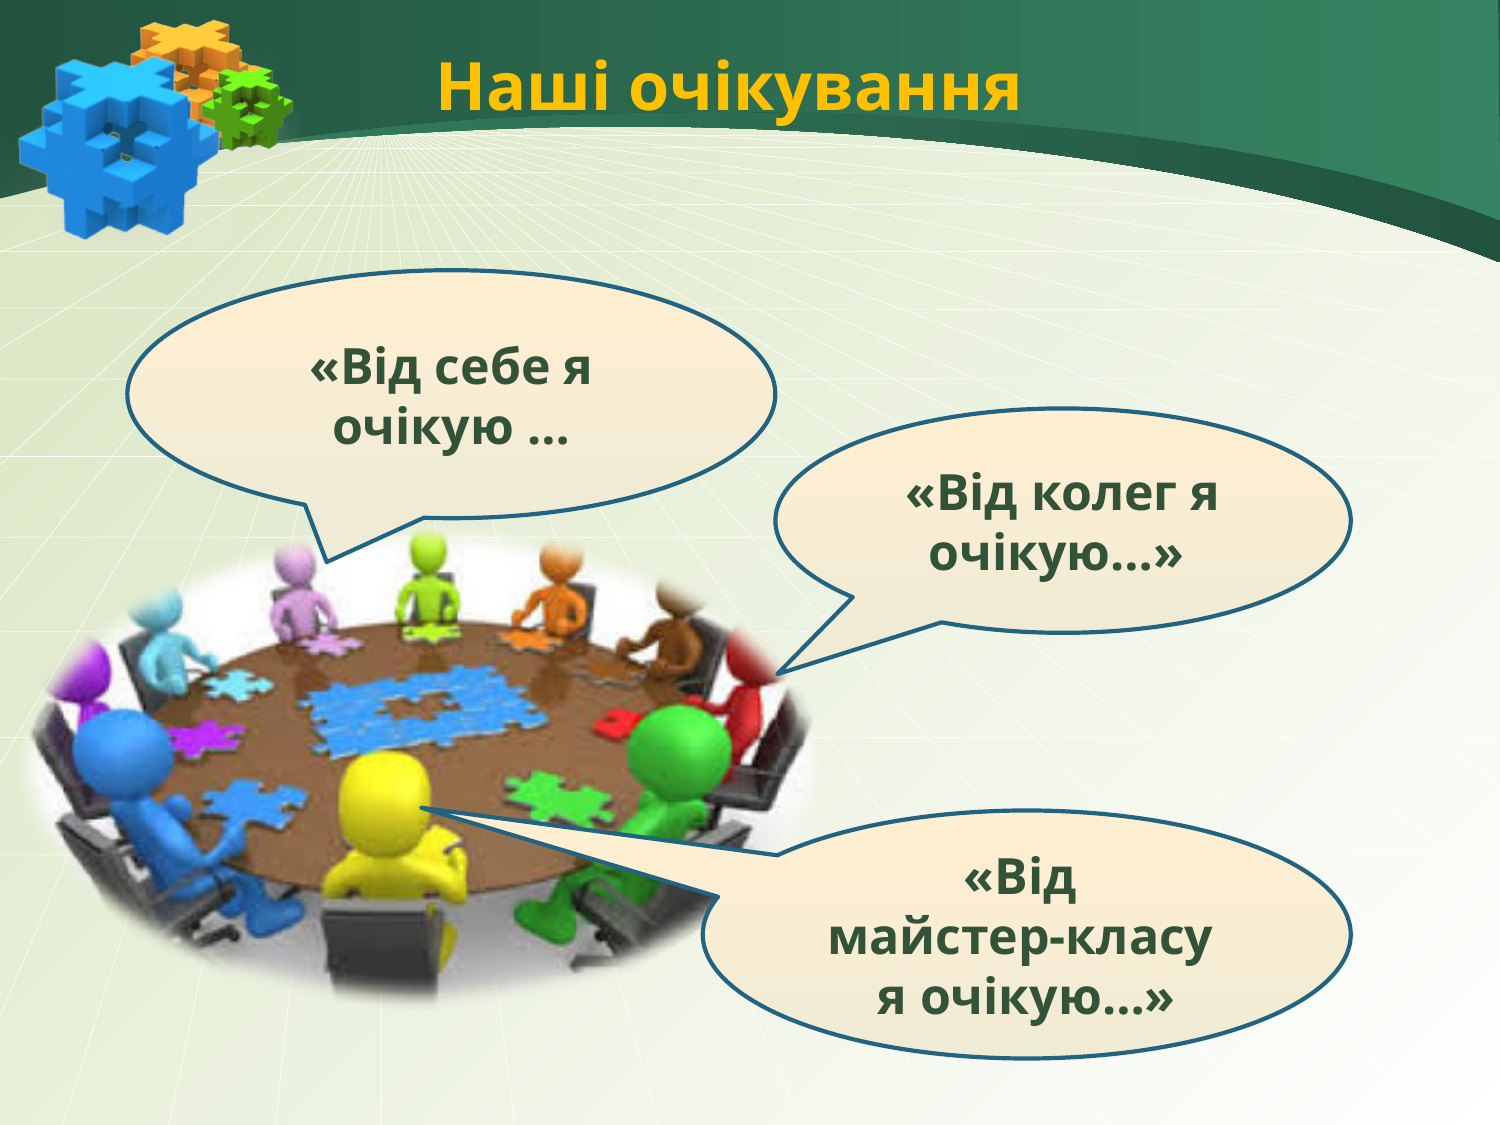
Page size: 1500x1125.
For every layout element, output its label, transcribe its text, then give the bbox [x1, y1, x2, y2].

text_box Наші очікування [420, 36, 1390, 132]
text_box «Від себе я очікую … [125, 268, 778, 516]
picture [0, 18, 300, 252]
text_box «Від майстер-класу я очікую…» [786, 808, 1353, 1061]
text_box «Від колег я очікую…» [773, 406, 1353, 658]
picture [9, 518, 832, 1012]
